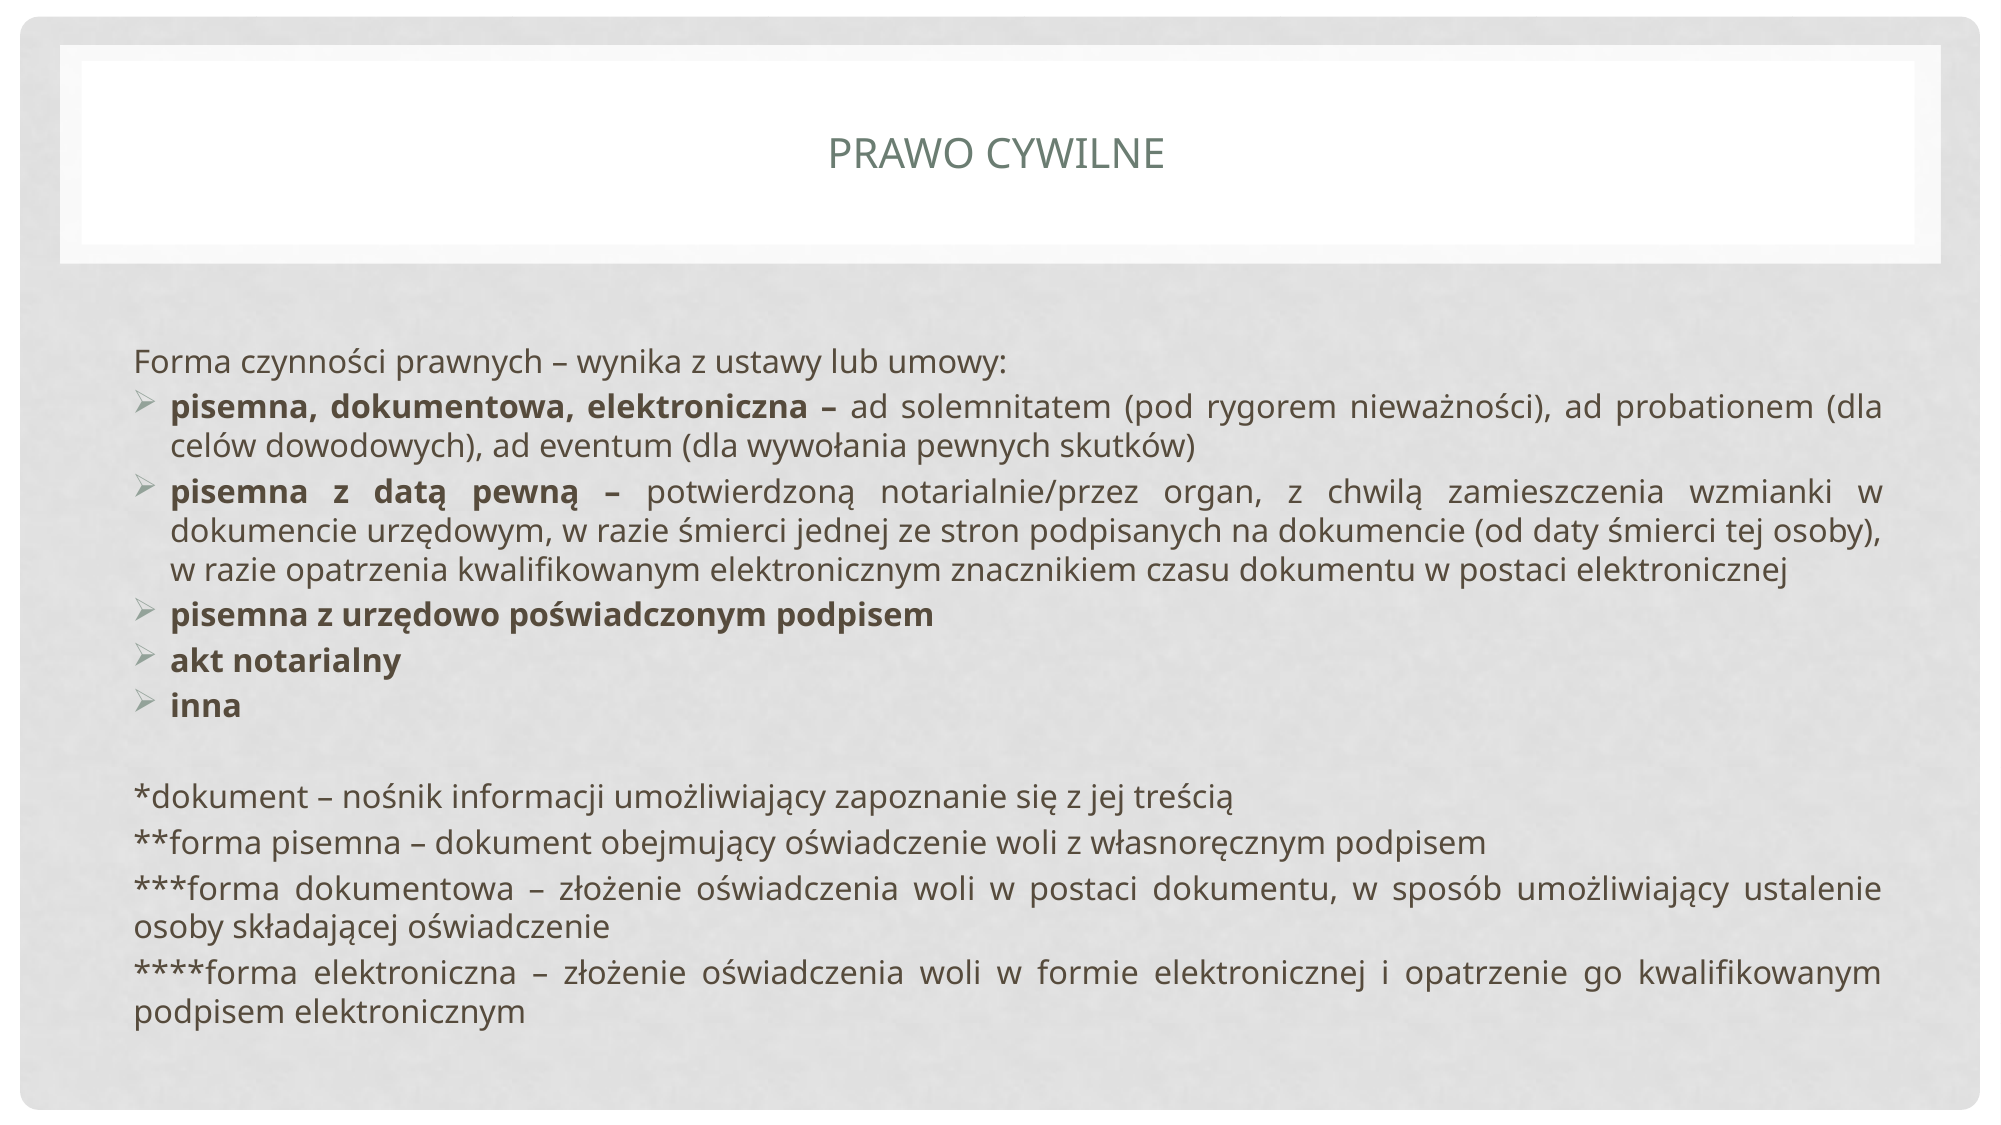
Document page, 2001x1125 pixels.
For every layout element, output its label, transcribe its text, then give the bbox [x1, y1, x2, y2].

title Prawo cywilne [93, 66, 1900, 238]
list Forma czynności prawnych – wynika z ustawy lub umowy: pisemna, dokumentowa, elektroniczna – ad solemnitatem (pod rygorem nieważności), ad probationem (dla celów dowodowych), ad eventum (dla wywołania pewnych skutków) pisemna z datą pewną – potwierdzoną notarialnie/przez organ, z chwilą zamieszczenia wzmianki w dokumencie urzędowym, w razie śmierci jednej ze stron podpisanych na dokumencie (od daty śmierci tej osoby), w razie opatrzenia kwalifikowanym elektronicznym znacznikiem czasu dokumentu w postaci elektronicznej pisemna z urzędowo poświadczonym podpisem akt notarialny inna *dokument – nośnik informacji umożliwiający zapoznanie się z jej treścią **forma pisemna – dokument obejmujący oświadczenie woli z własnoręcznym podpisem ***forma dokumentowa – złożenie oświadczenia woli w postaci dokumentu, w sposób umożliwiający ustalenie osoby składającej oświadczenie ****forma elektroniczna – złożenie oświadczenia woli w formie elektronicznej i opatrzenie go kwalifikowanym podpisem elektronicznym [99, 287, 1900, 1085]
